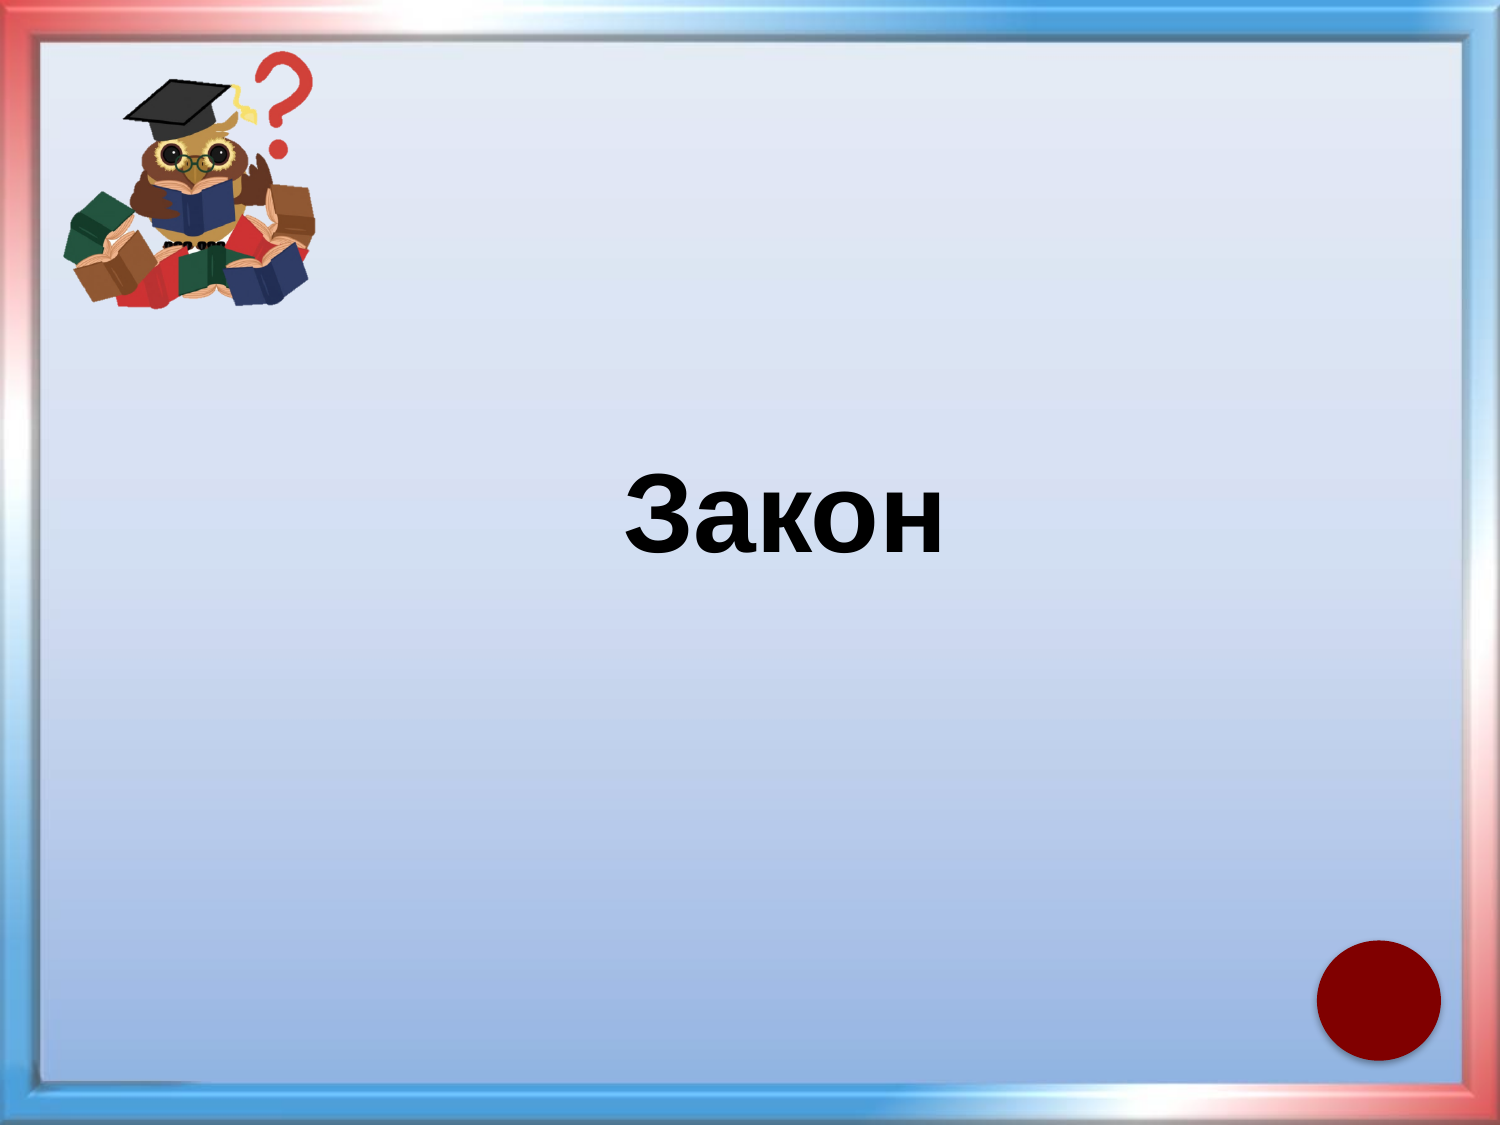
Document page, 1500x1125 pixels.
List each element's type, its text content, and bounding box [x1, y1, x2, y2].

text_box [0, 0, 1500, 1125]
picture [52, 42, 326, 315]
text_box Закон [348, 432, 1223, 583]
text_box [1316, 940, 1441, 1061]
